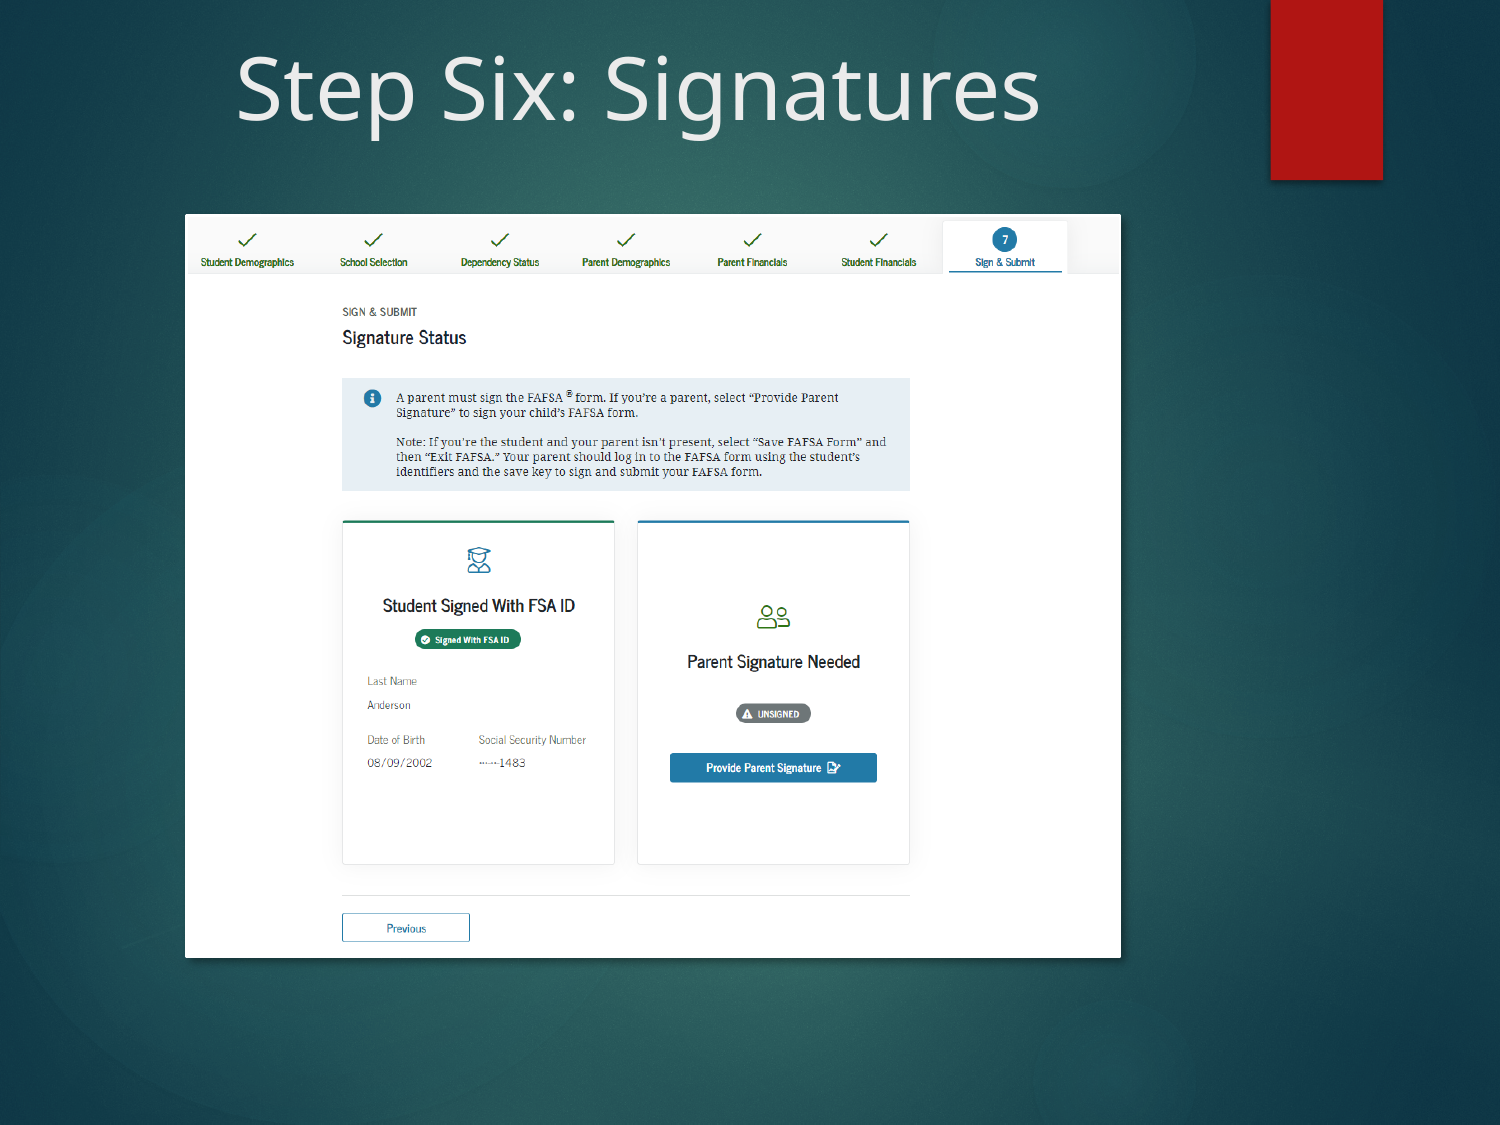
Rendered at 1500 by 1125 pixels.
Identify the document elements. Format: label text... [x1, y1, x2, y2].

picture [187, 216, 1119, 957]
title Step Six: Signatures [0, 24, 1314, 213]
